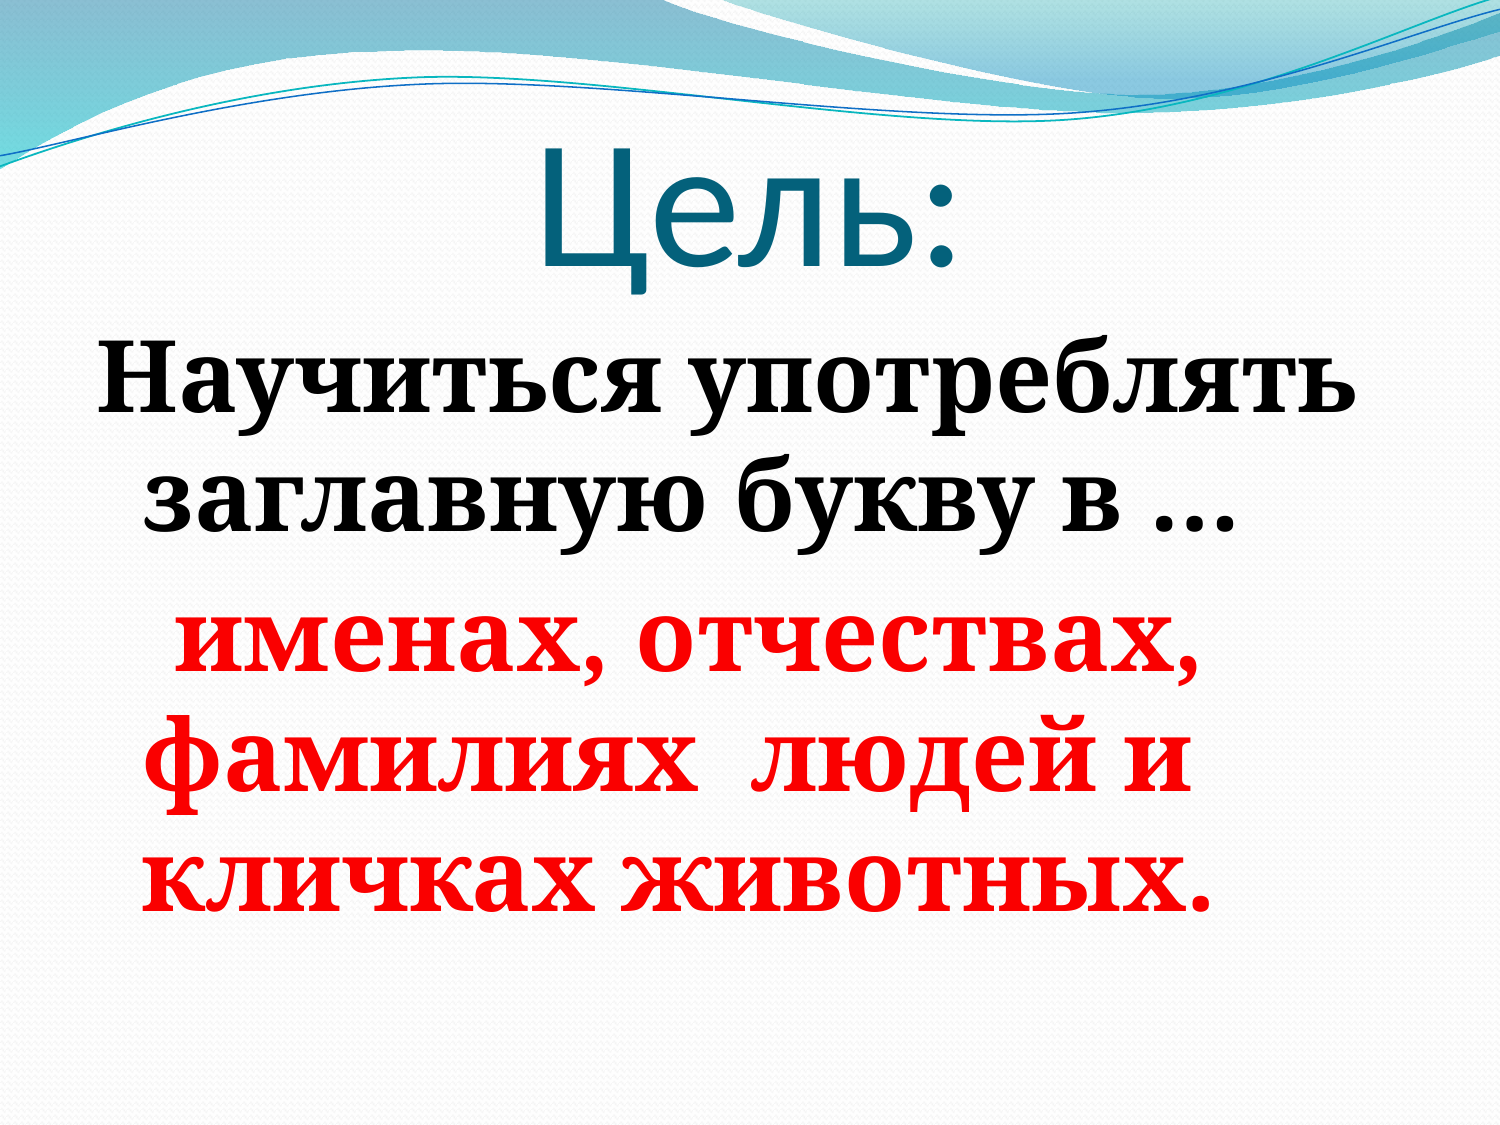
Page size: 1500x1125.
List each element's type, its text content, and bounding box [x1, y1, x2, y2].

list Научиться употреблять заглавную букву в … именах, отчествах, фамилиях людей и кличках животных. [82, 304, 1432, 1025]
title Цель: [75, 115, 1425, 303]
